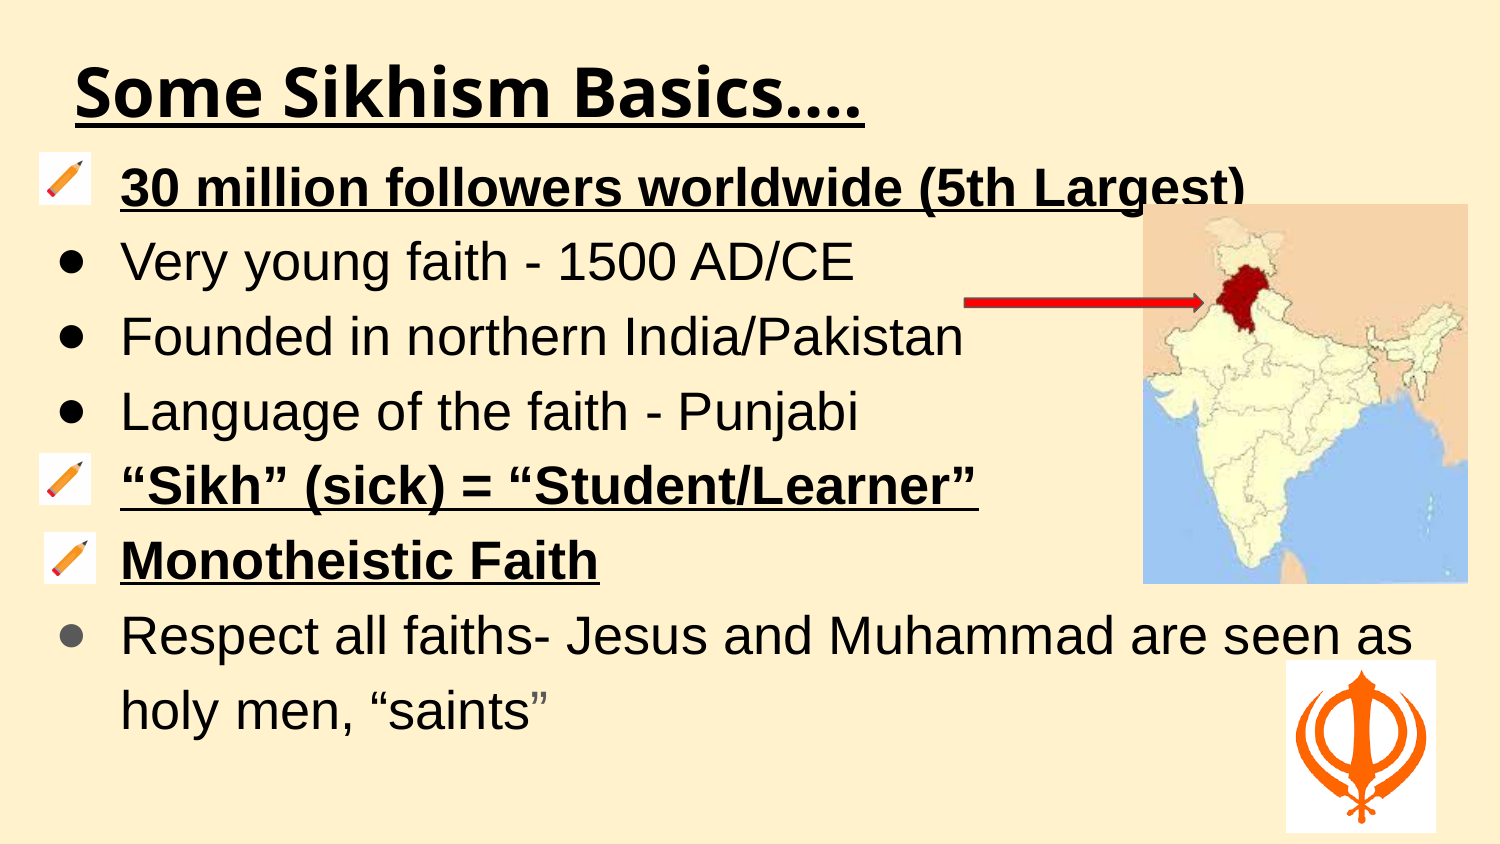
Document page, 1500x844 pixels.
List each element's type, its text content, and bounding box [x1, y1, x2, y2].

picture [44, 532, 96, 584]
text_box [964, 298, 1137, 308]
picture [1142, 204, 1469, 584]
picture [38, 152, 91, 205]
title Some Sikhism Basics…. [59, 33, 1458, 127]
list 30 million followers worldwide (5th Largest) Very young faith - 1500 AD/CE Founded in northern India/Pakistan Language of the faith - Punjabi “Sikh” (sick) = “Student/Learner” Monotheistic Faith Respect all faiths- Jesus and Muhammad are seen as holy men, “saints” [30, 127, 1487, 816]
picture [38, 453, 91, 506]
picture [1285, 660, 1437, 833]
